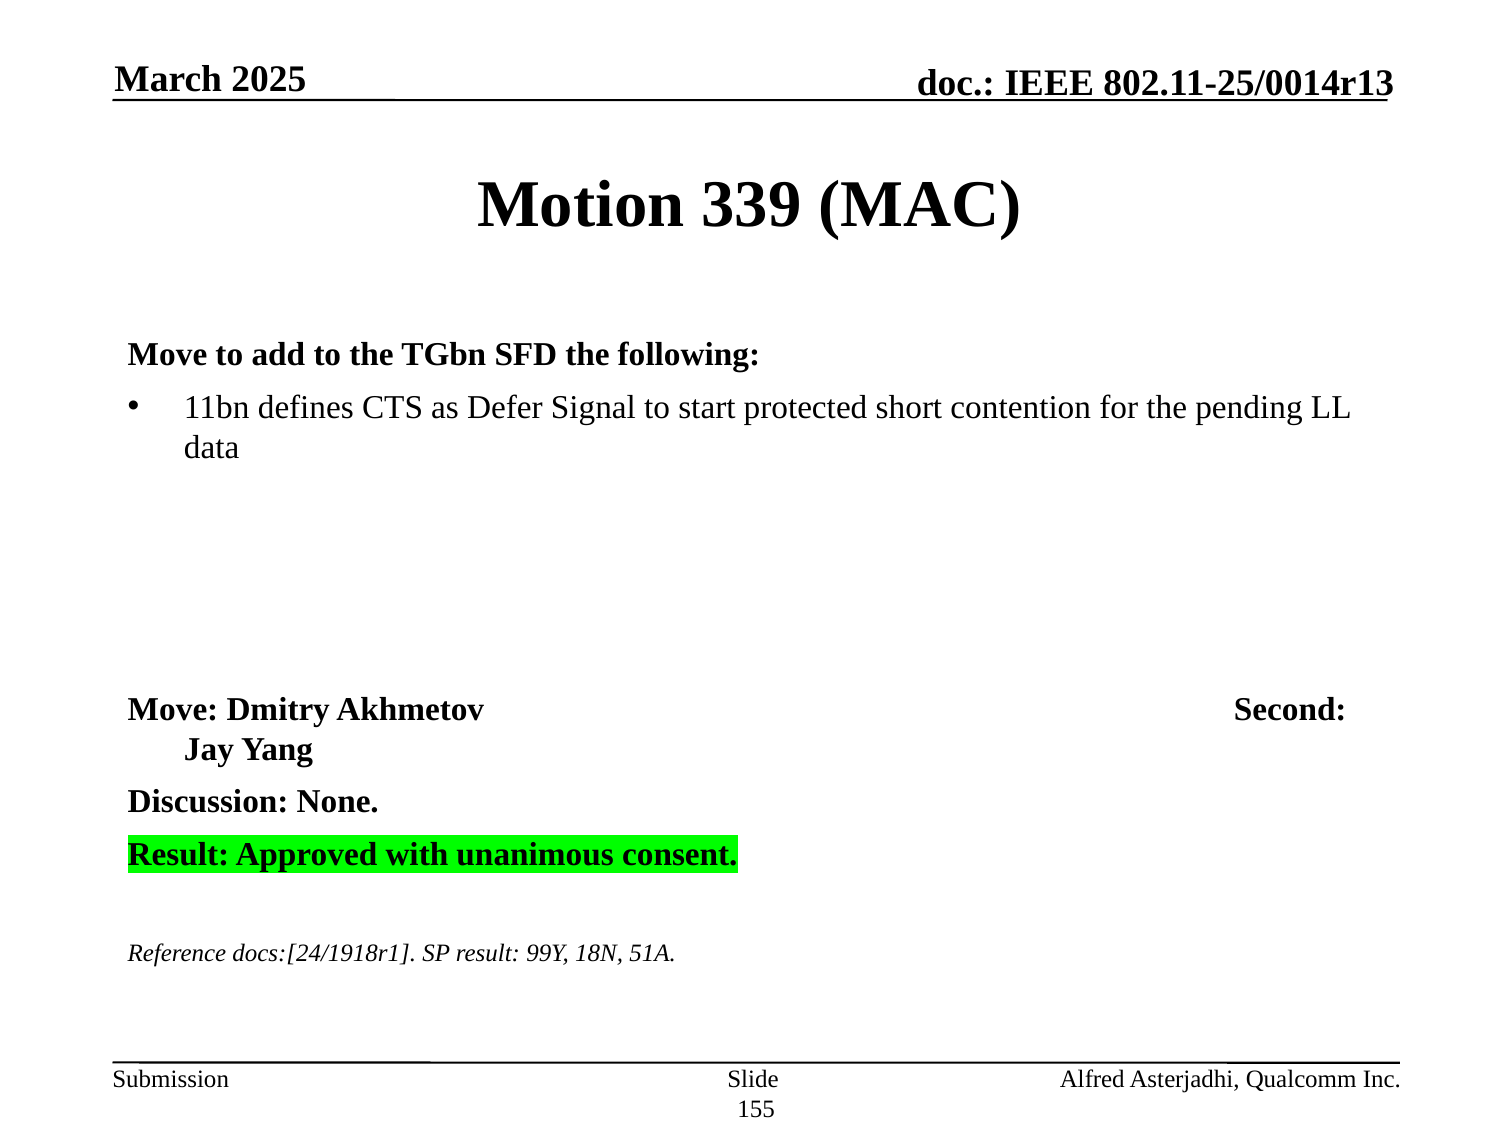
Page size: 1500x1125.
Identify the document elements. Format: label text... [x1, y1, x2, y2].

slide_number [114, 54, 423, 100]
slide_number Slide 155 [712, 1061, 800, 1123]
footer Alfred Asterjadhi, Qualcomm Inc. [878, 1061, 1402, 1093]
list Move to add to the TGbn SFD the following: 11bn defines CTS as Defer Signal to start protected short contention for the pending LL data Move: Dmitry Akhmetov Second: Jay Yang Discussion: None. Result: Approved with unanimous consent. Reference docs:[24/1918r1]. SP result: 99Y, 18N, 51A. [112, 324, 1388, 1000]
title Motion 339 (MAC) [112, 112, 1388, 288]
